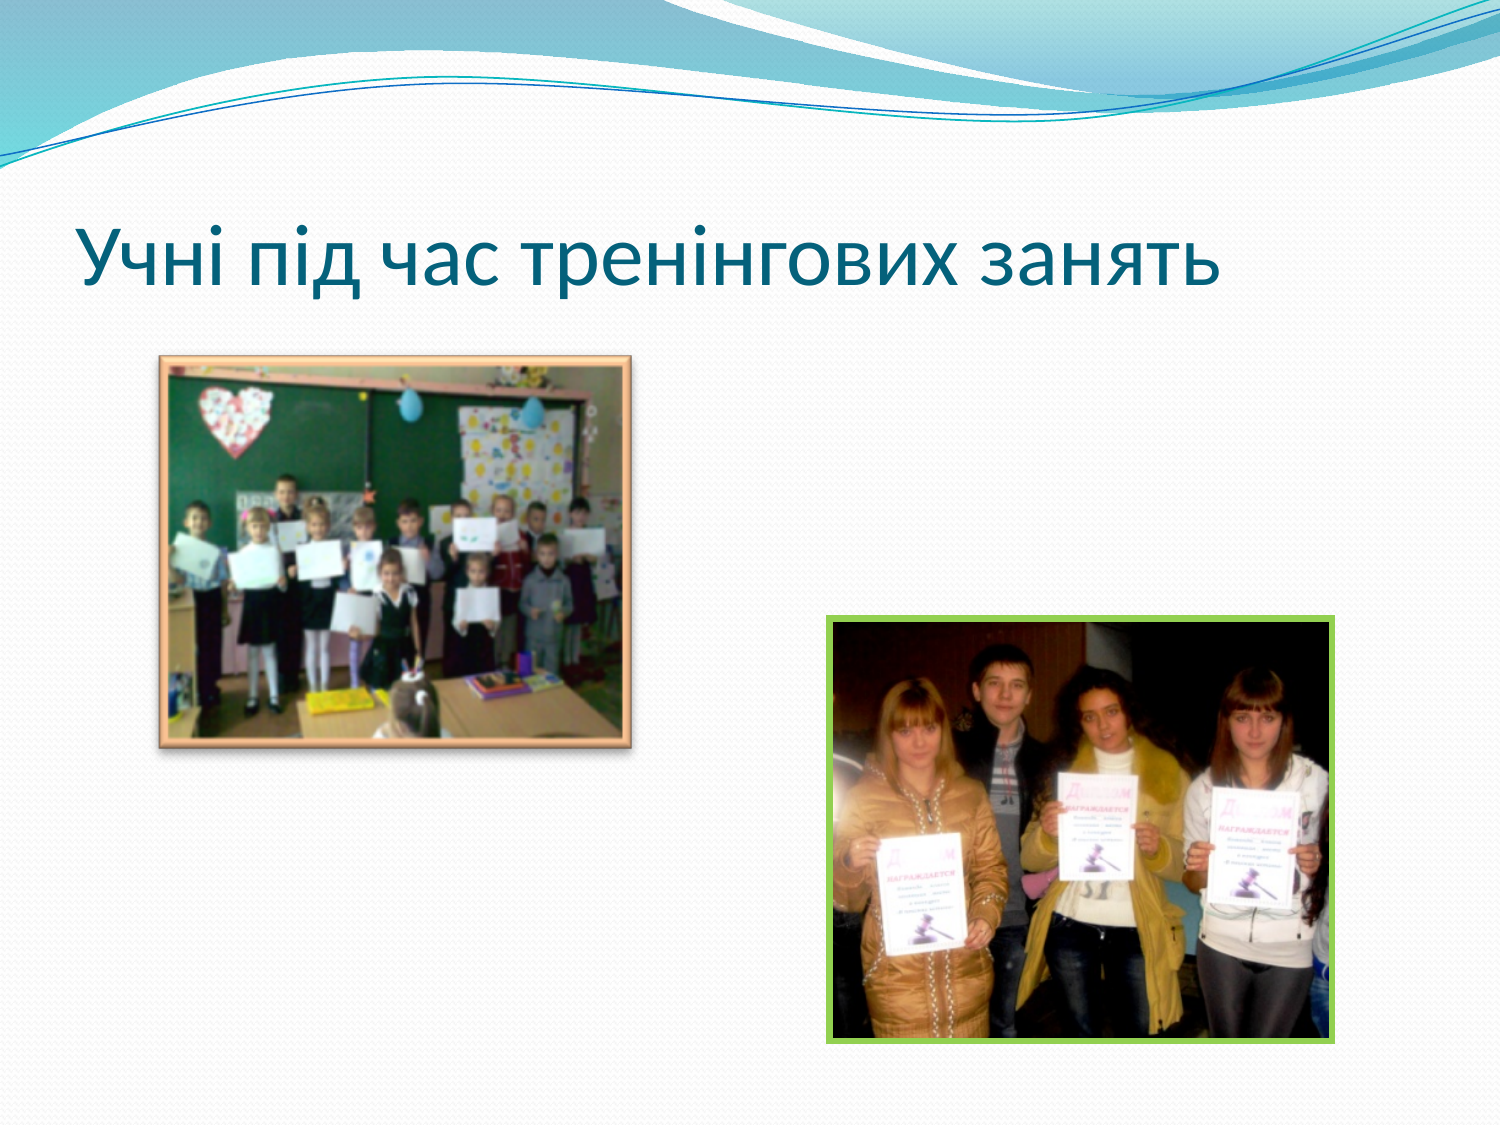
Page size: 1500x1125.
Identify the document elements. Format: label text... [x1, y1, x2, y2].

title Учні під час тренінгових занять [75, 115, 1425, 303]
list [832, 621, 1330, 1039]
picture [147, 349, 644, 764]
